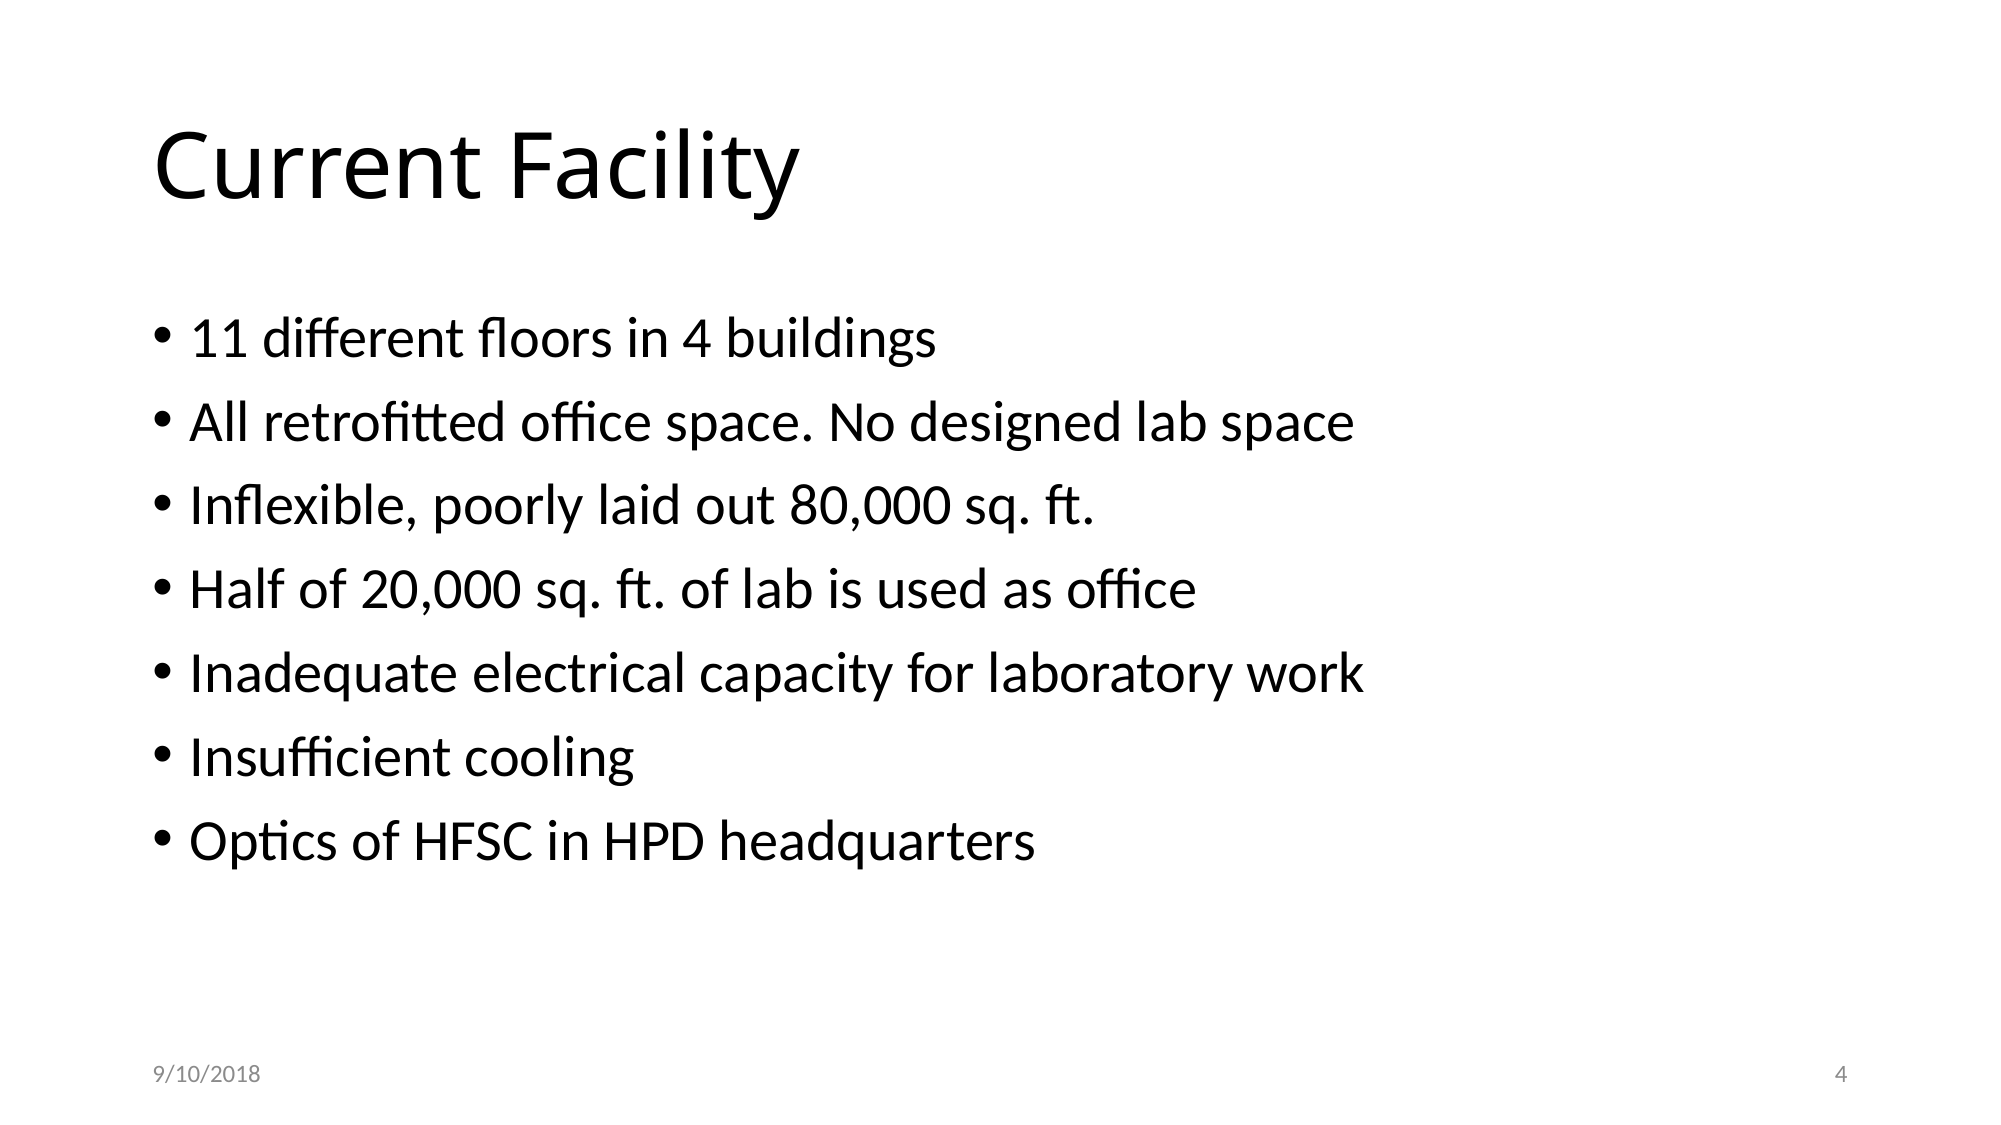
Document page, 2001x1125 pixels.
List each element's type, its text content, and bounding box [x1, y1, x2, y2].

title Current Facility [137, 59, 1863, 278]
slide_number 4 [1412, 1042, 1863, 1103]
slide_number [137, 1042, 588, 1103]
list 11 different floors in 4 buildings All retrofitted office space. No designed lab space Inflexible, poorly laid out 80,000 sq. ft. Half of 20,000 sq. ft. of lab is used as office Inadequate electrical capacity for laboratory work Insufficient cooling Optics of HFSC in HPD headquarters [137, 299, 1863, 1014]
